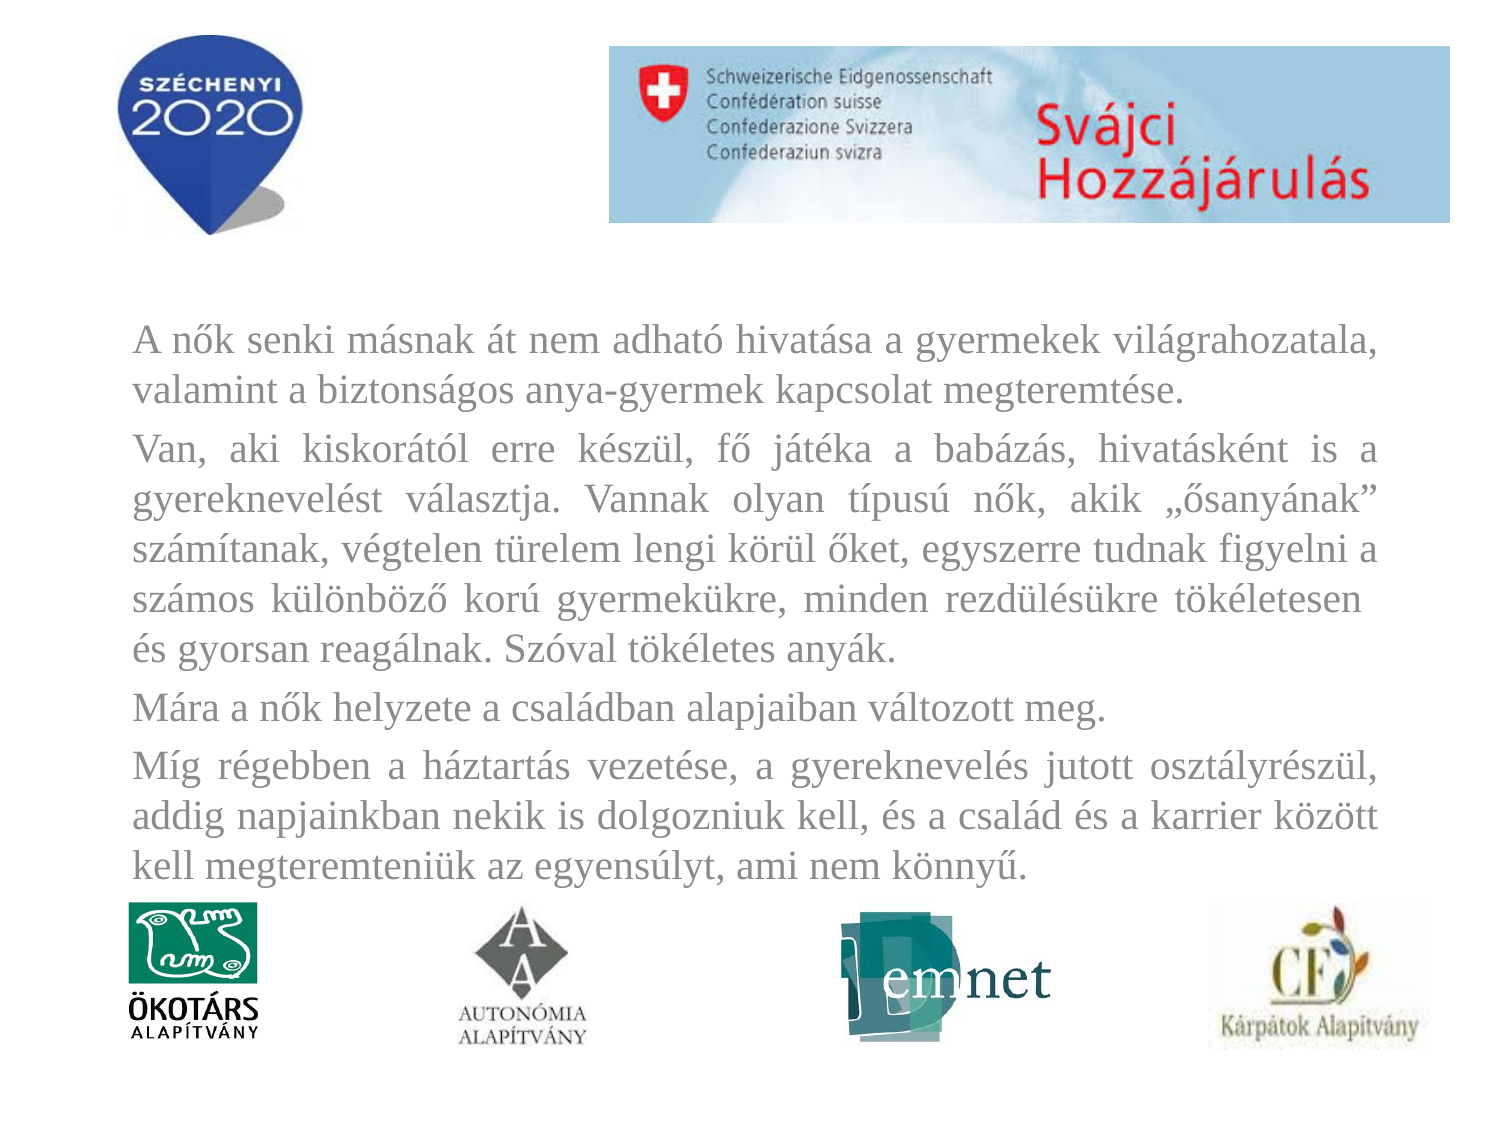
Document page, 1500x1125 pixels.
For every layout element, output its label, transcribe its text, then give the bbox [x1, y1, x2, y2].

picture [456, 902, 591, 1046]
picture [609, 46, 1451, 223]
picture [116, 34, 305, 235]
picture [128, 902, 259, 1040]
picture [1208, 903, 1433, 1051]
subtitle A nők senki másnak át nem adható hivatása a gyermekek világrahozatala, valamint a biztonságos anya-gyermek kapcsolat megteremtése. Van, aki kiskorától erre készül, fő játéka a babázás, hivatásként is a gyereknevelést választja. Vannak olyan típusú nők, akik „ősanyának” számítanak, végtelen türelem lengi körül őket, egyszerre tudnak figyelni a számos különböző korú gyermekükre, minden rezdülésükre tökéletesen és gyorsan reagálnak. Szóval tökéletes anyák. Mára a nők helyzete a családban alapjaiban változott meg. Míg régebben a háztartás vezetése, a gyereknevelés jutott osztályrészül, addig napjainkban nekik is dolgozniuk kell, és a család és a karrier között kell megteremteniük az egyensúlyt, ami nem könnyű. [117, 304, 1395, 925]
picture [831, 902, 1052, 1055]
